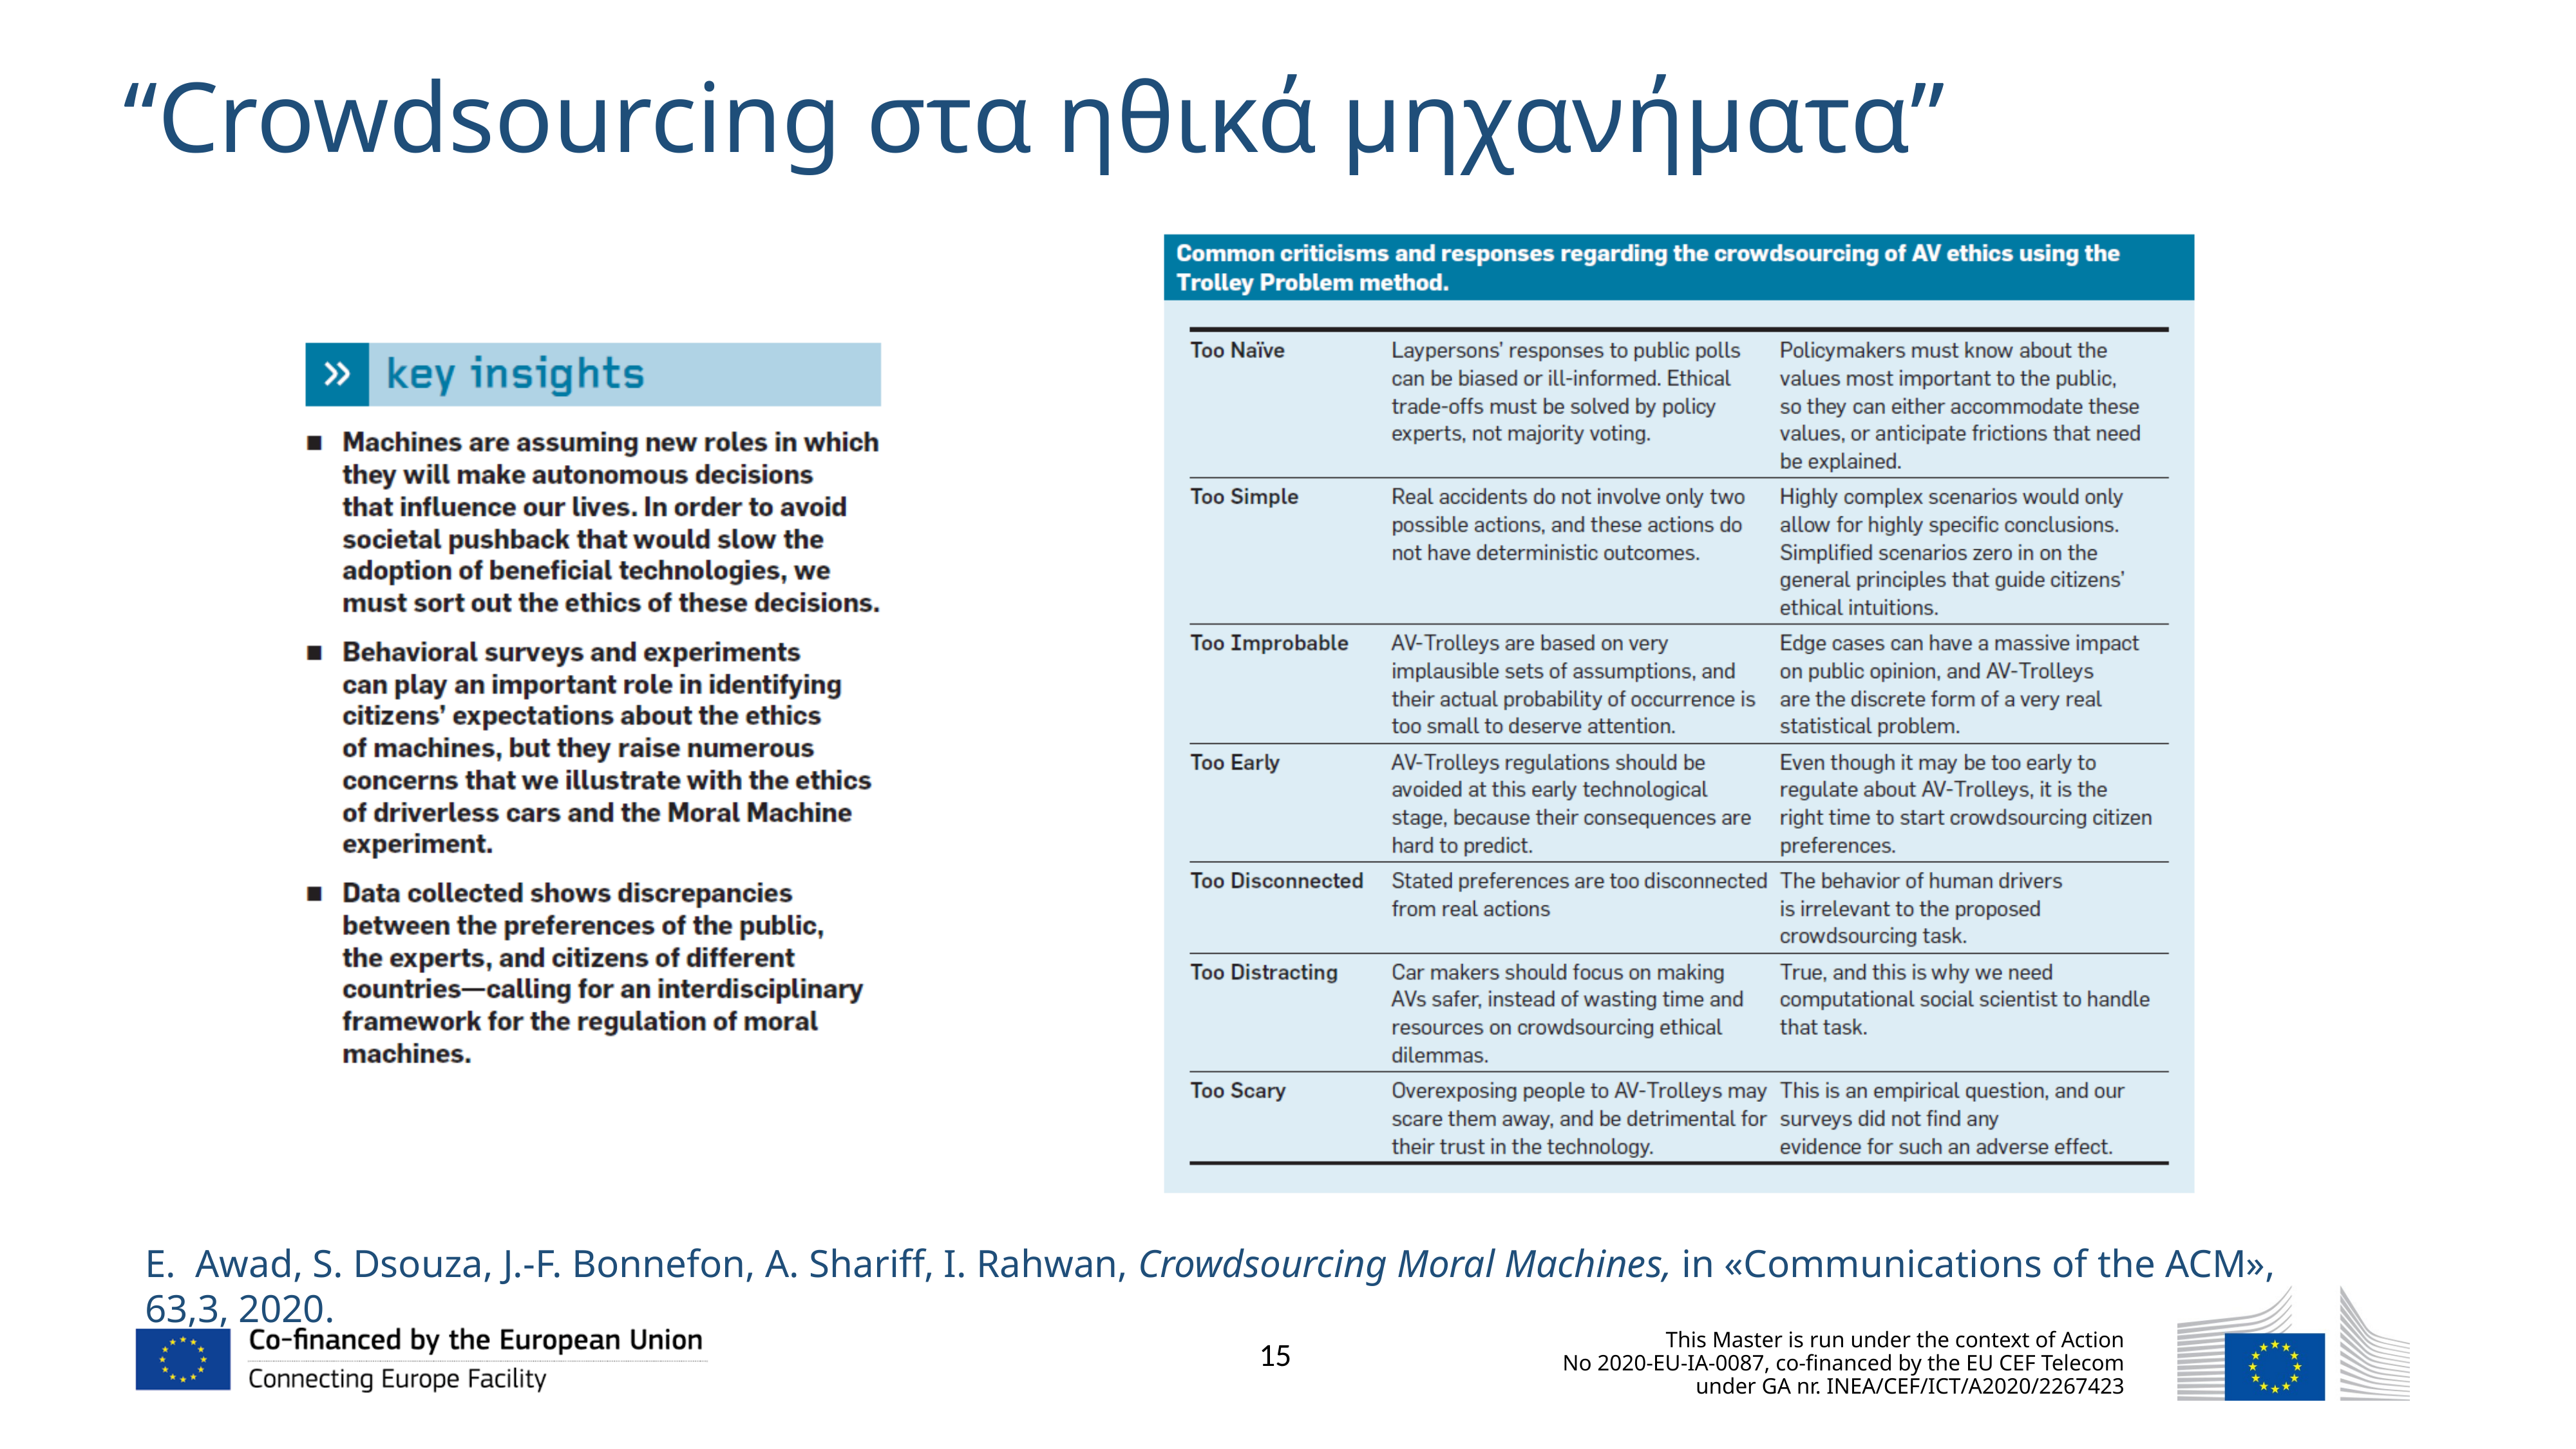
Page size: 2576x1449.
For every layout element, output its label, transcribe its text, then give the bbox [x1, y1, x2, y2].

picture [112, 86, 2207, 1204]
text_box “Crowdsourcing στα ηθικά μηχανήματα” [113, 73, 2395, 222]
picture [2177, 1285, 2410, 1401]
picture [124, 1319, 713, 1399]
slide_number 15 [1222, 1335, 1329, 1392]
text_box E. Awad, S. Dsouza, J.-F. Bonnefon, A. Shariff, I. Rahwan, Crowdsourcing Moral Machines, in «Communications of the ACM», 63,3, 2020. [135, 1235, 2345, 1335]
picture [298, 321, 935, 1131]
